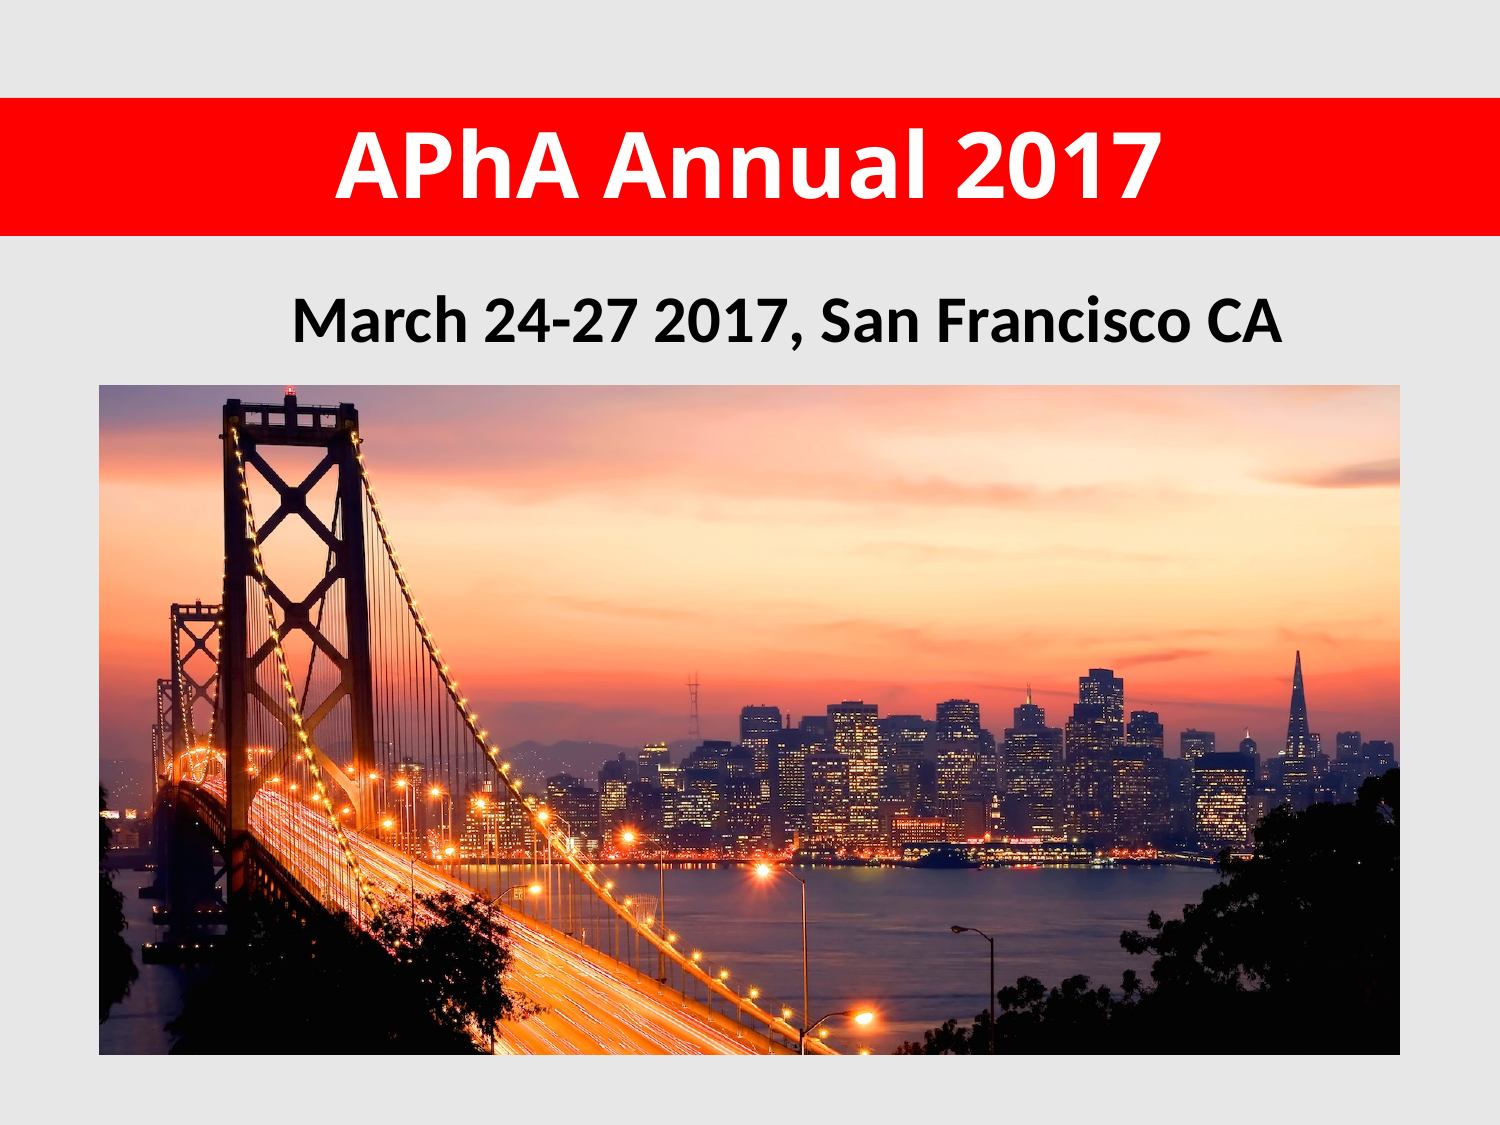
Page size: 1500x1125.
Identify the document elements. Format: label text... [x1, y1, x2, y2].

text_box [0, 97, 103, 237]
list March 24-27 2017, San Francisco CA [103, 277, 1397, 385]
title APhA Annual 2017 [103, 59, 1397, 277]
text_box [1397, 97, 1500, 237]
picture [99, 385, 1400, 1055]
